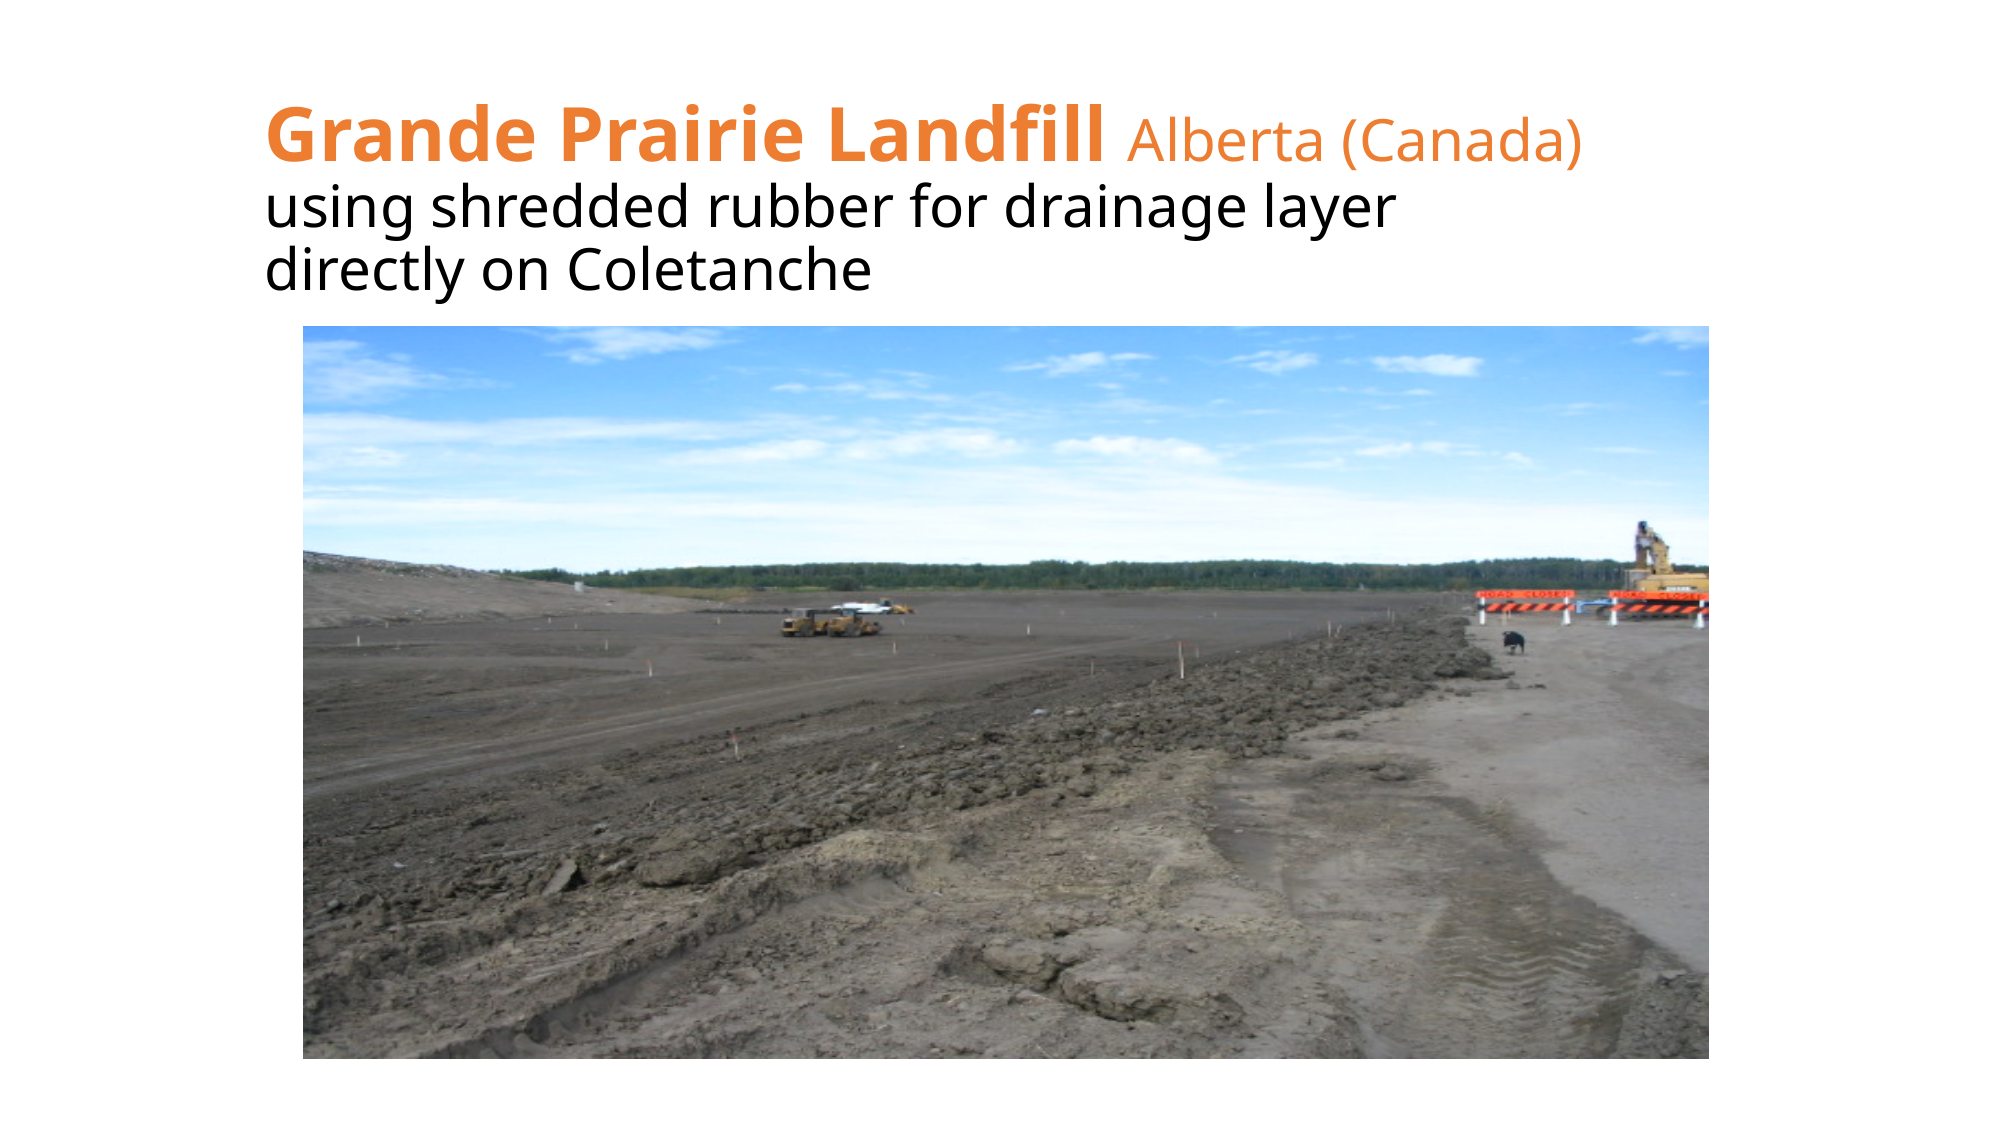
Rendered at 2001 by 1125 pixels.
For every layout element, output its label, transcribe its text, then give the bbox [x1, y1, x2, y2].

picture [303, 326, 1709, 1059]
title Grande Prairie Landfill Alberta (Canada) using shredded rubber for drainage layer directly on Coletanche [249, 0, 1750, 400]
